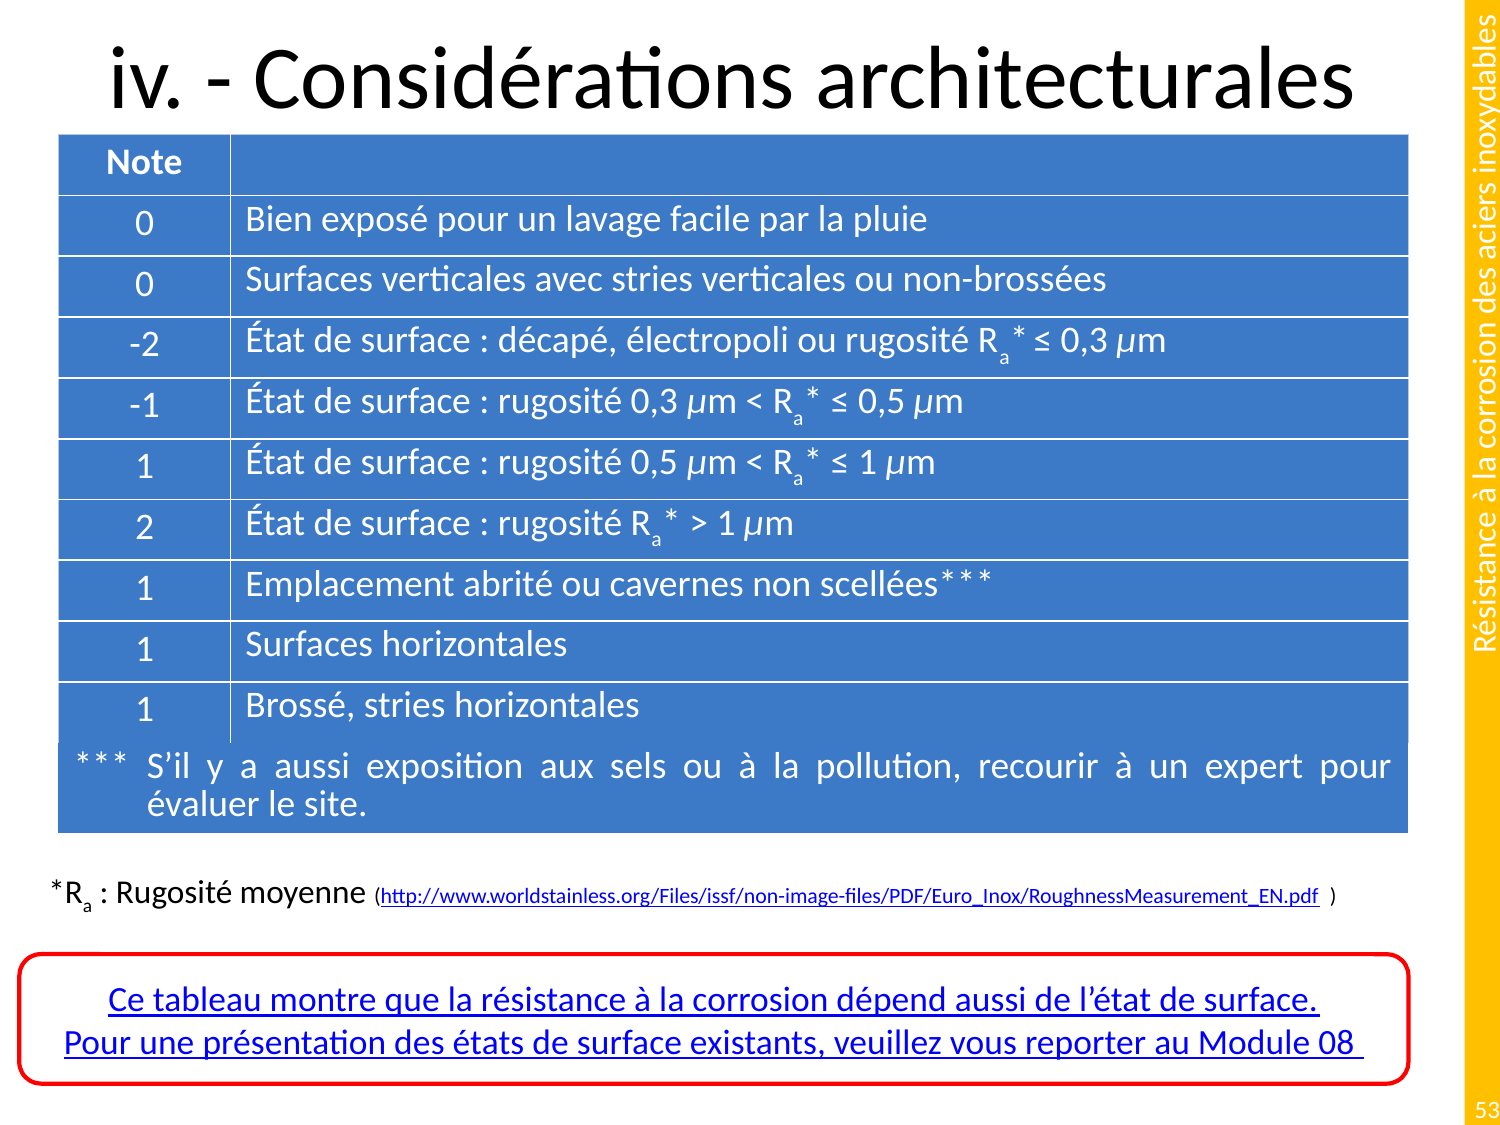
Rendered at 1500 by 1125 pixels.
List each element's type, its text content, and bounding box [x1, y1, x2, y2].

table_cell -2 [59, 318, 230, 377]
table_header [231, 135, 1408, 195]
table_cell État de surface : décapé, électropoli ou rugosité Ra* ≤ 0,3 µm [231, 318, 1408, 377]
table_cell 1 [59, 561, 230, 620]
table_cell Surfaces horizontales [231, 622, 1408, 681]
title iv. - Considérations architecturales [2, 11, 1464, 135]
table_cell -1 [59, 379, 230, 438]
table_cell *** S’il y a aussi exposition aux sels ou à la pollution, recourir à un expert pour évaluer le site. [58, 743, 1408, 833]
table_cell 0 [59, 196, 230, 255]
table_cell État de surface : rugosité Ra* > 1 µm [231, 500, 1408, 559]
table_cell Brossé, stries horizontales [231, 683, 1408, 743]
table_cell Surfaces verticales avec stries verticales ou non-brossées [231, 257, 1408, 316]
table_cell 2 [59, 500, 230, 559]
table_cell 1 [59, 622, 230, 681]
table_cell 1 [59, 440, 230, 499]
table_cell État de surface : rugosité 0,3 µm < Ra* ≤ 0,5 µm [231, 379, 1408, 438]
table_cell 0 [59, 257, 230, 316]
table_header Note [59, 135, 230, 195]
slide_number 53 [1464, 1083, 1500, 1125]
text_box *Ra : Rugosité moyenne (http://www.worldstainless.org/Files/issf/non-image-files/PDF/Euro_Inox/RoughnessMeasurement_EN.pdf ) [33, 863, 1434, 924]
table_cell 1 [59, 683, 230, 743]
table_cell Emplacement abrité ou cavernes non scellées*** [231, 561, 1408, 620]
text_box Ce tableau montre que la résistance à la corrosion dépend aussi de l’état de surface. Pour une présentation des états de surface existants, veuillez vous reporter au Module 08 [17, 951, 1411, 1086]
table_cell État de surface : rugosité 0,5 µm < Ra* ≤ 1 µm [231, 440, 1408, 499]
table_cell Bien exposé pour un lavage facile par la pluie [231, 196, 1408, 255]
